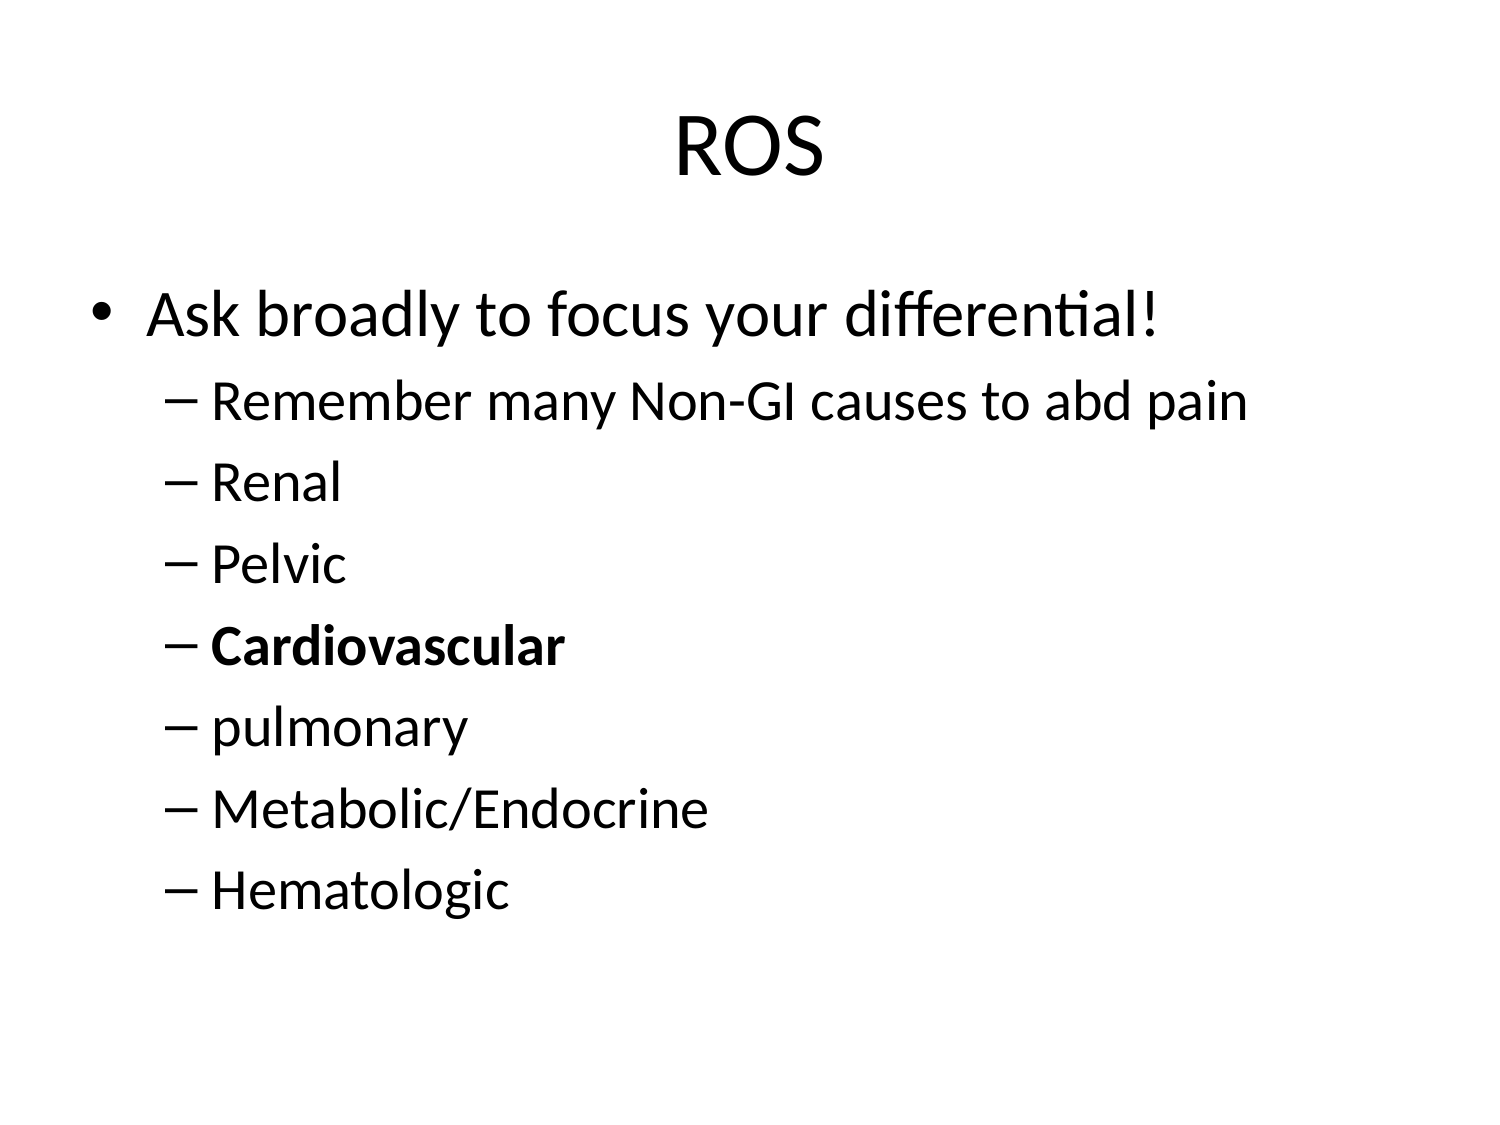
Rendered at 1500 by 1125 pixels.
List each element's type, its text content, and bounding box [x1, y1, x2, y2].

title ROS [75, 45, 1425, 233]
list Ask broadly to focus your differential! Remember many Non-GI causes to abd pain Renal Pelvic Cardiovascular pulmonary Metabolic/Endocrine Hematologic [75, 262, 1425, 1005]
